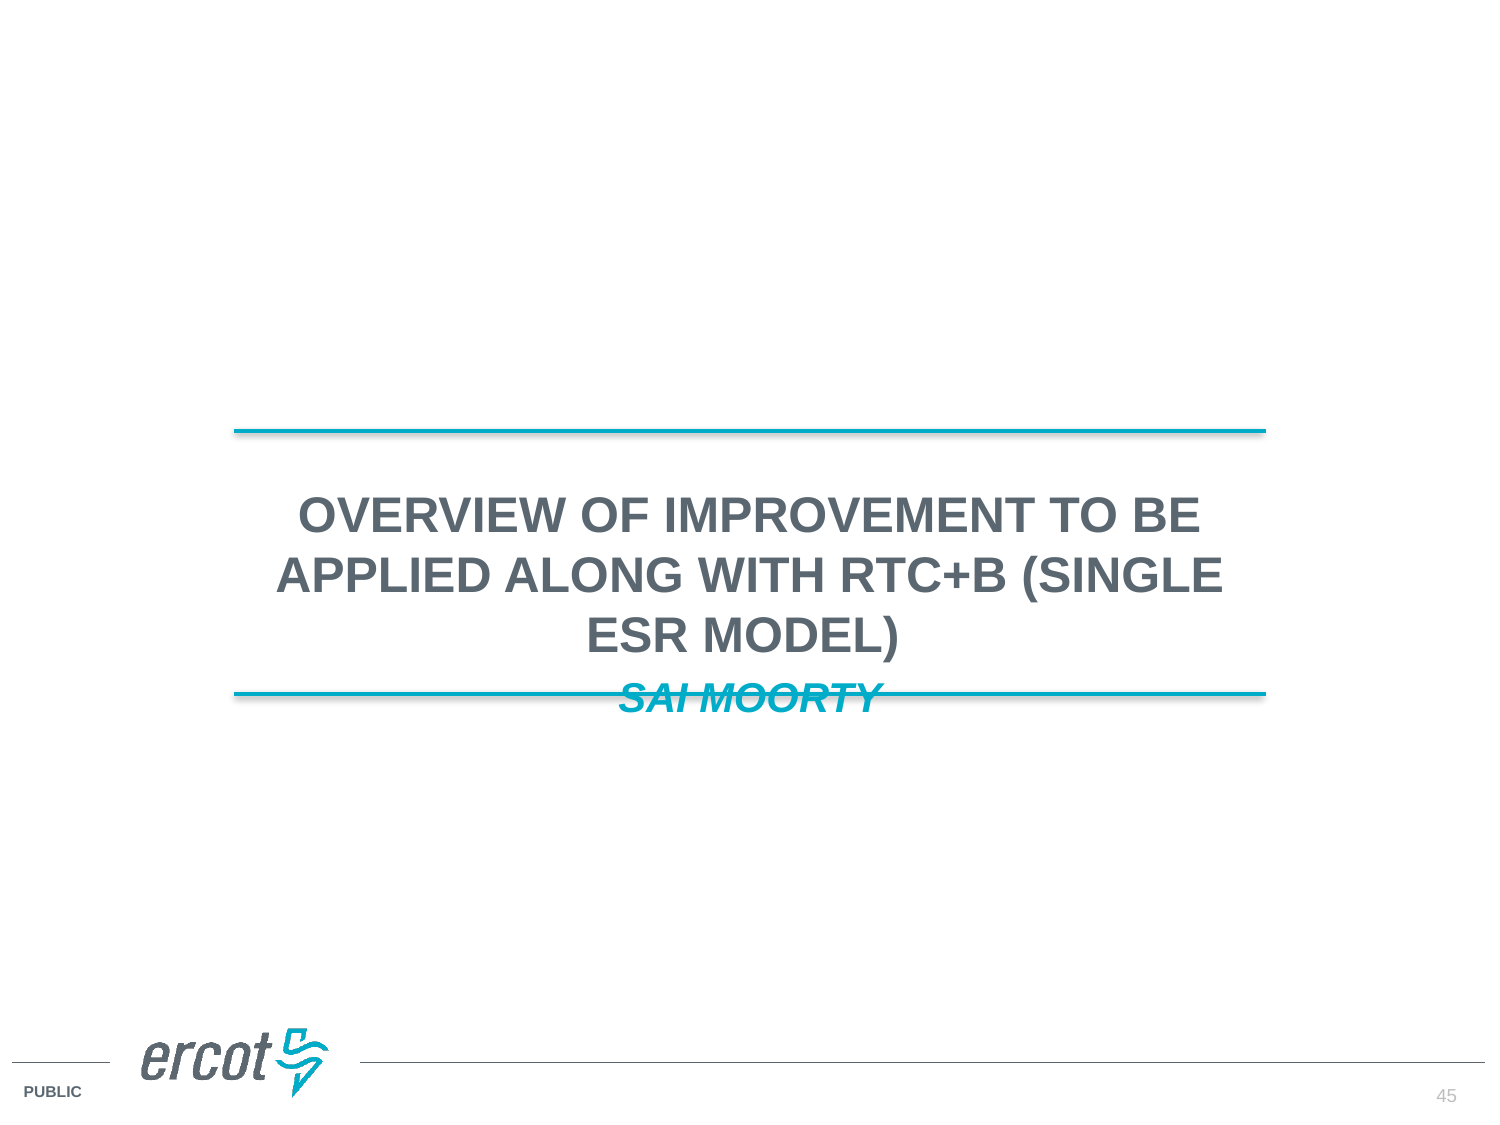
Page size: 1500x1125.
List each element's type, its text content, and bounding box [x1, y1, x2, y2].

list Overview of Improvement to be applied along with RTC+B (Single ESR Model) Sai Moorty [234, 474, 1266, 638]
picture [137, 1024, 332, 1100]
